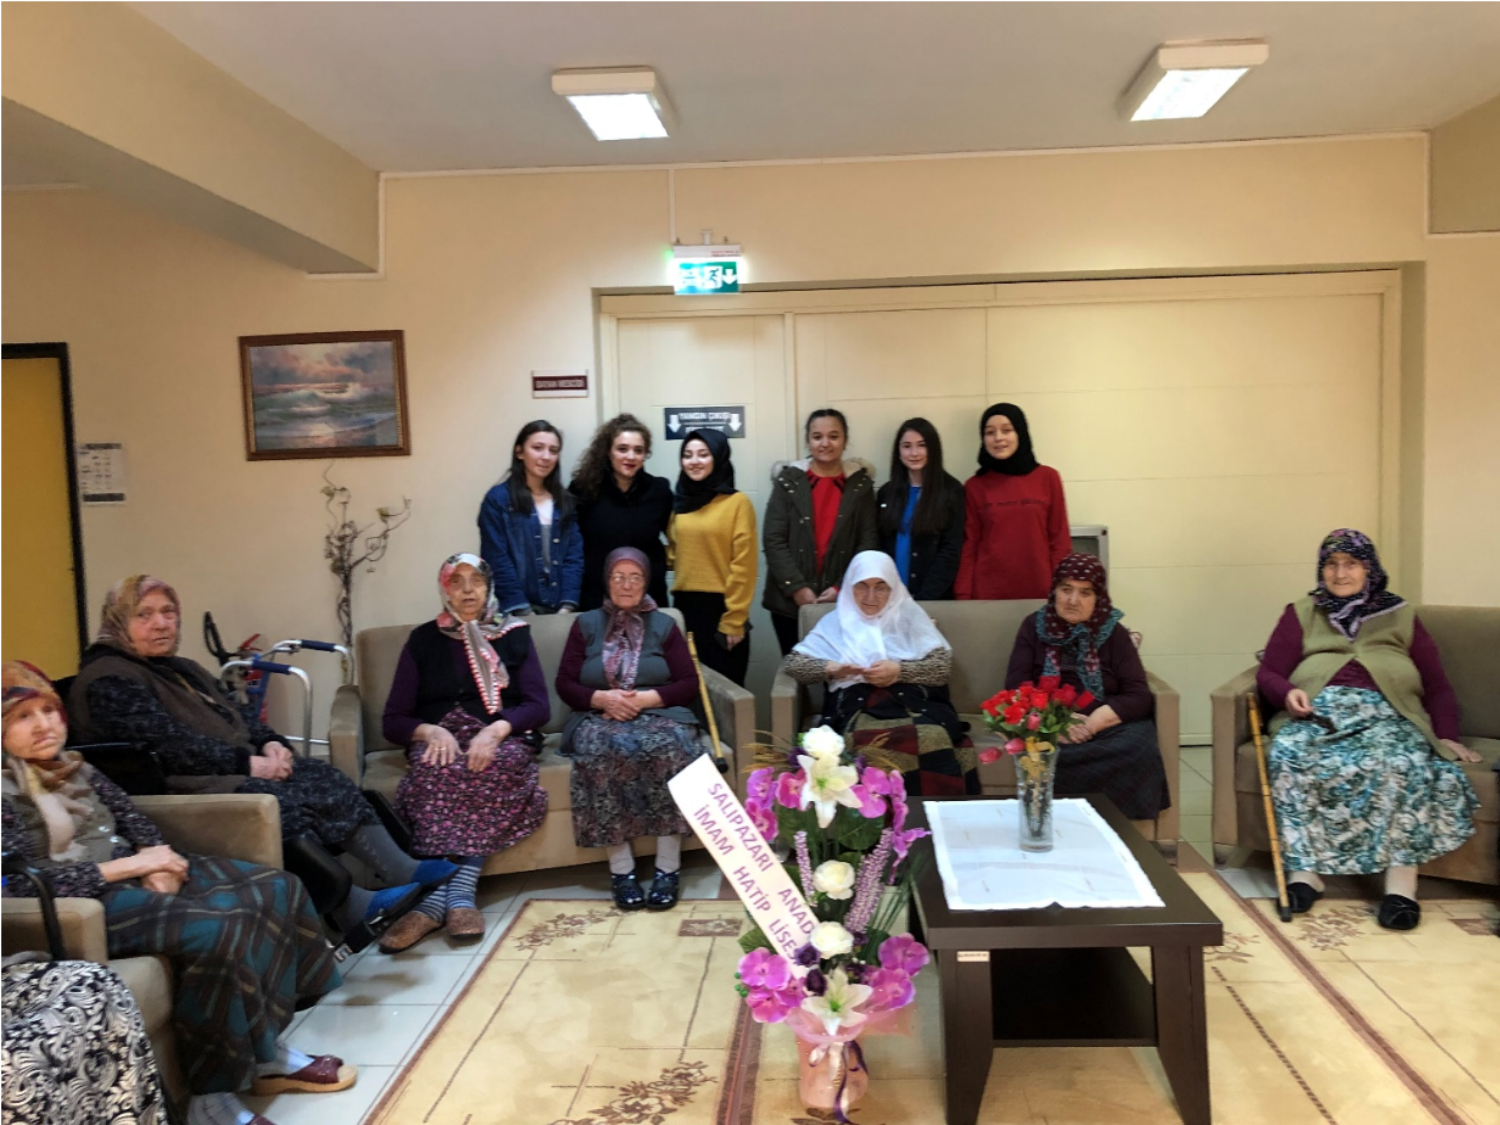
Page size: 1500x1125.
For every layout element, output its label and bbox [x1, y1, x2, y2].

list [0, 0, 1500, 1125]
